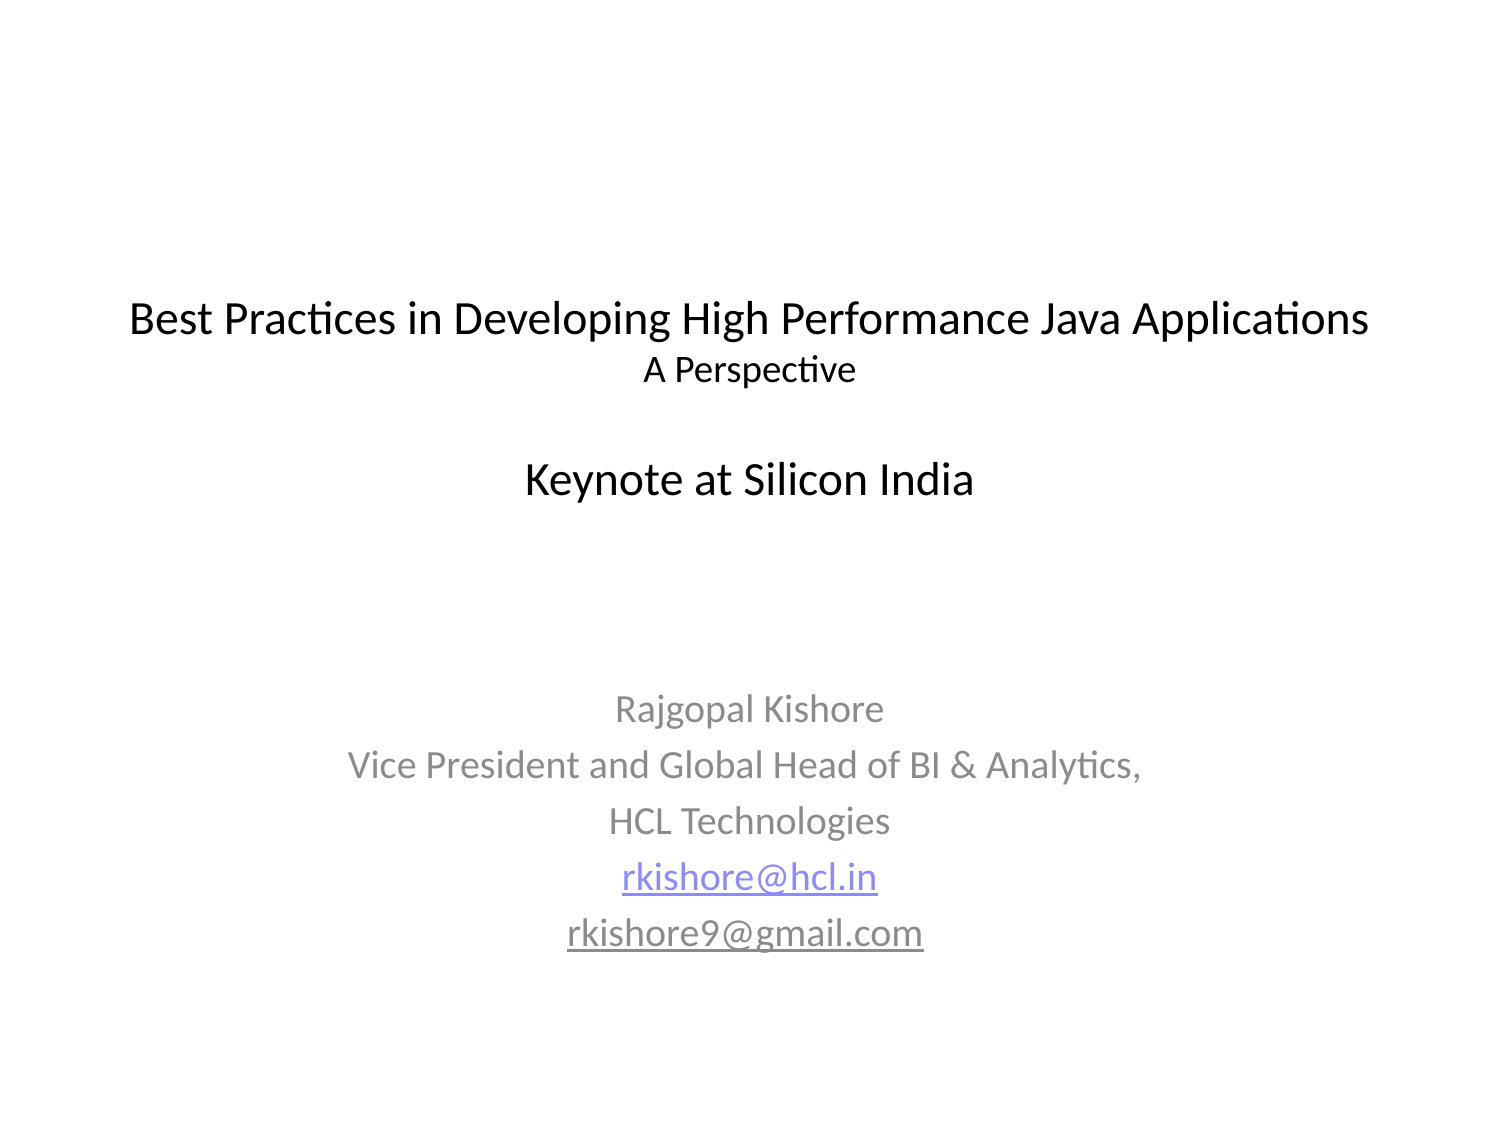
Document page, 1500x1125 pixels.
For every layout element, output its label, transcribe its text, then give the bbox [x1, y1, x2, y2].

title Best Practices in Developing High Performance Java Applications A Perspective Keynote at Silicon India [112, 275, 1388, 517]
subtitle Rajgopal Kishore Vice President and Global Head of BI & Analytics, HCL Technologies rkishore@hcl.in rkishore9@gmail.com [225, 675, 1275, 963]
